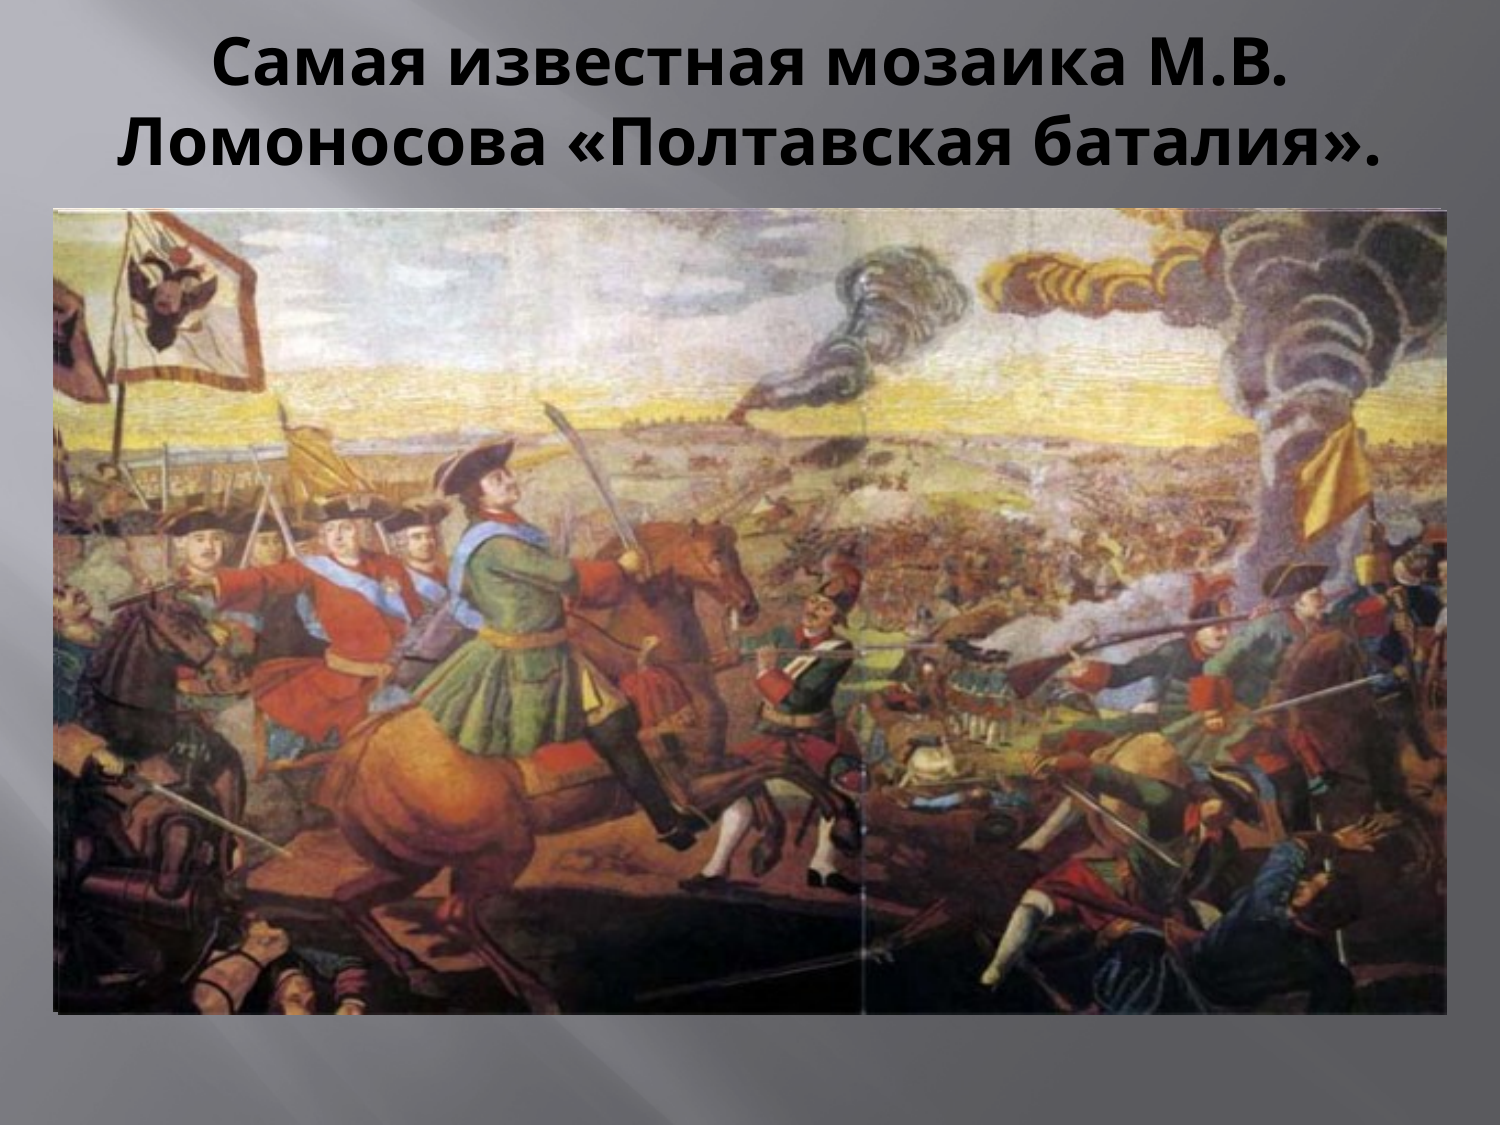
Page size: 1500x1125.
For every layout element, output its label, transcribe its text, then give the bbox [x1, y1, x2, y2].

title Самая известная мозаика М.В. Ломоносова «Полтавская баталия». [75, 45, 1425, 207]
picture [52, 207, 1447, 1015]
